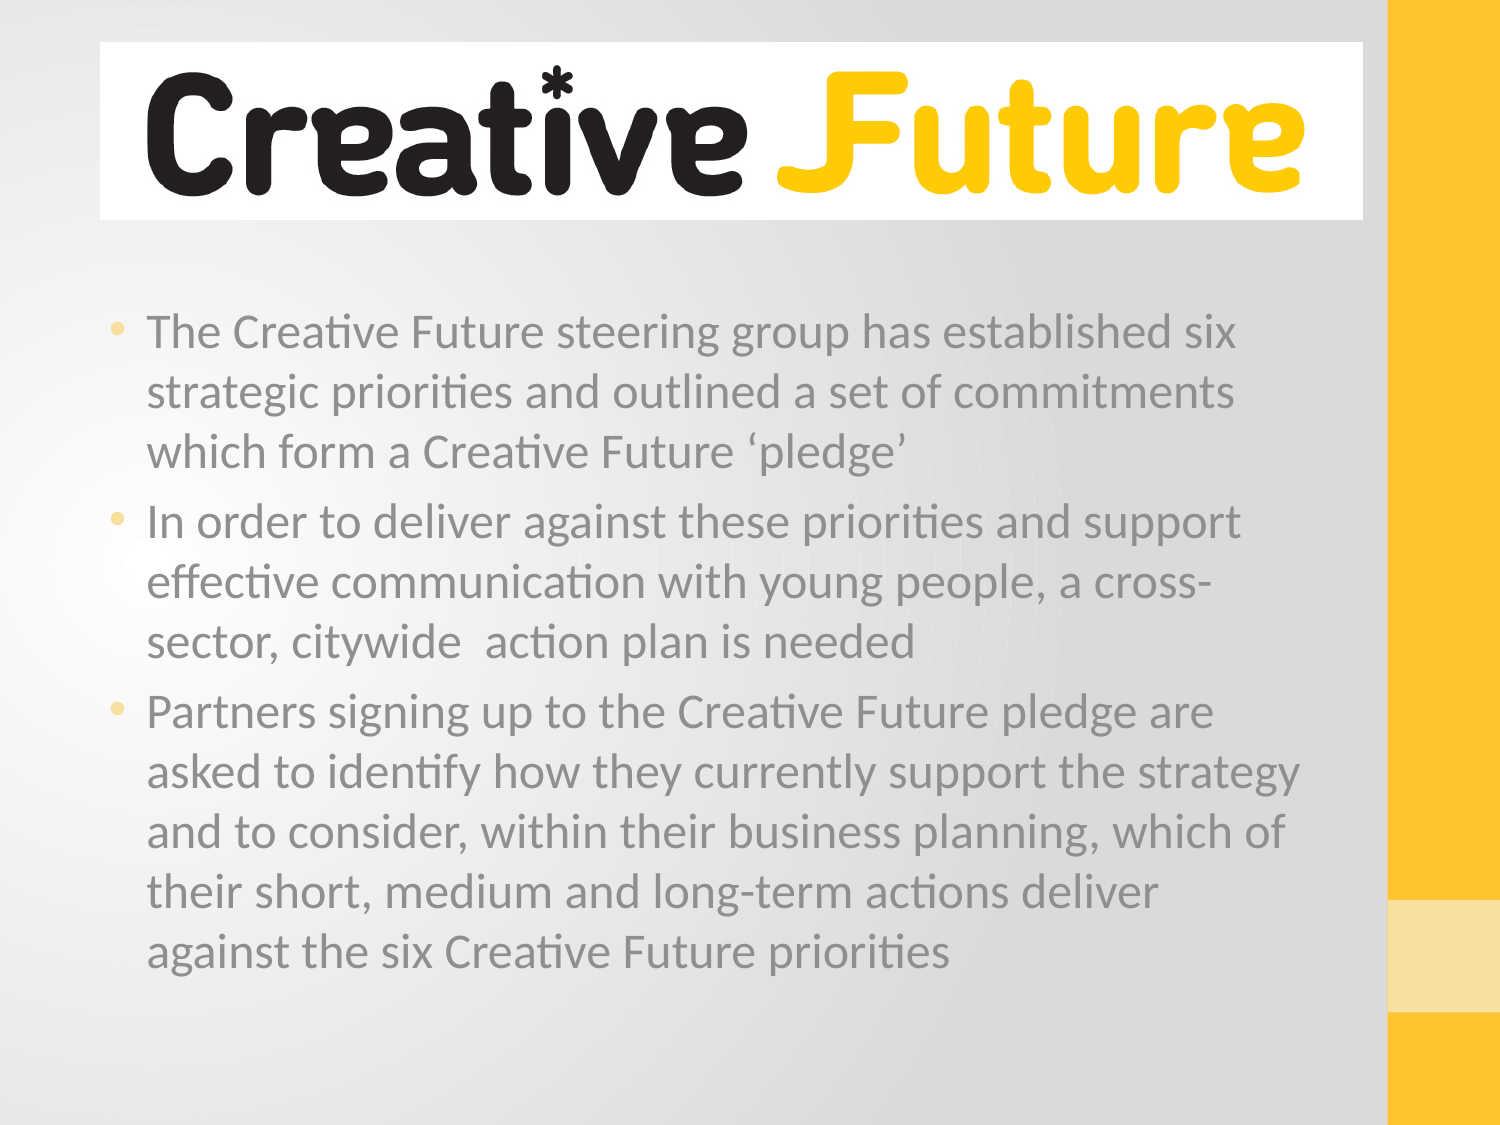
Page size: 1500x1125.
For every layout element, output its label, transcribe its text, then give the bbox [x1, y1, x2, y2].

list The Creative Future steering group has established six strategic priorities and outlined a set of commitments which form a Creative Future ‘pledge’ In order to deliver against these priorities and support effective communication with young people, a cross-sector, citywide action plan is needed Partners signing up to the Creative Future pledge are asked to identify how they currently support the strategy and to consider, within their business planning, which of their short, medium and long-term actions deliver against the six Creative Future priorities [75, 290, 1325, 1050]
picture [99, 42, 1363, 220]
